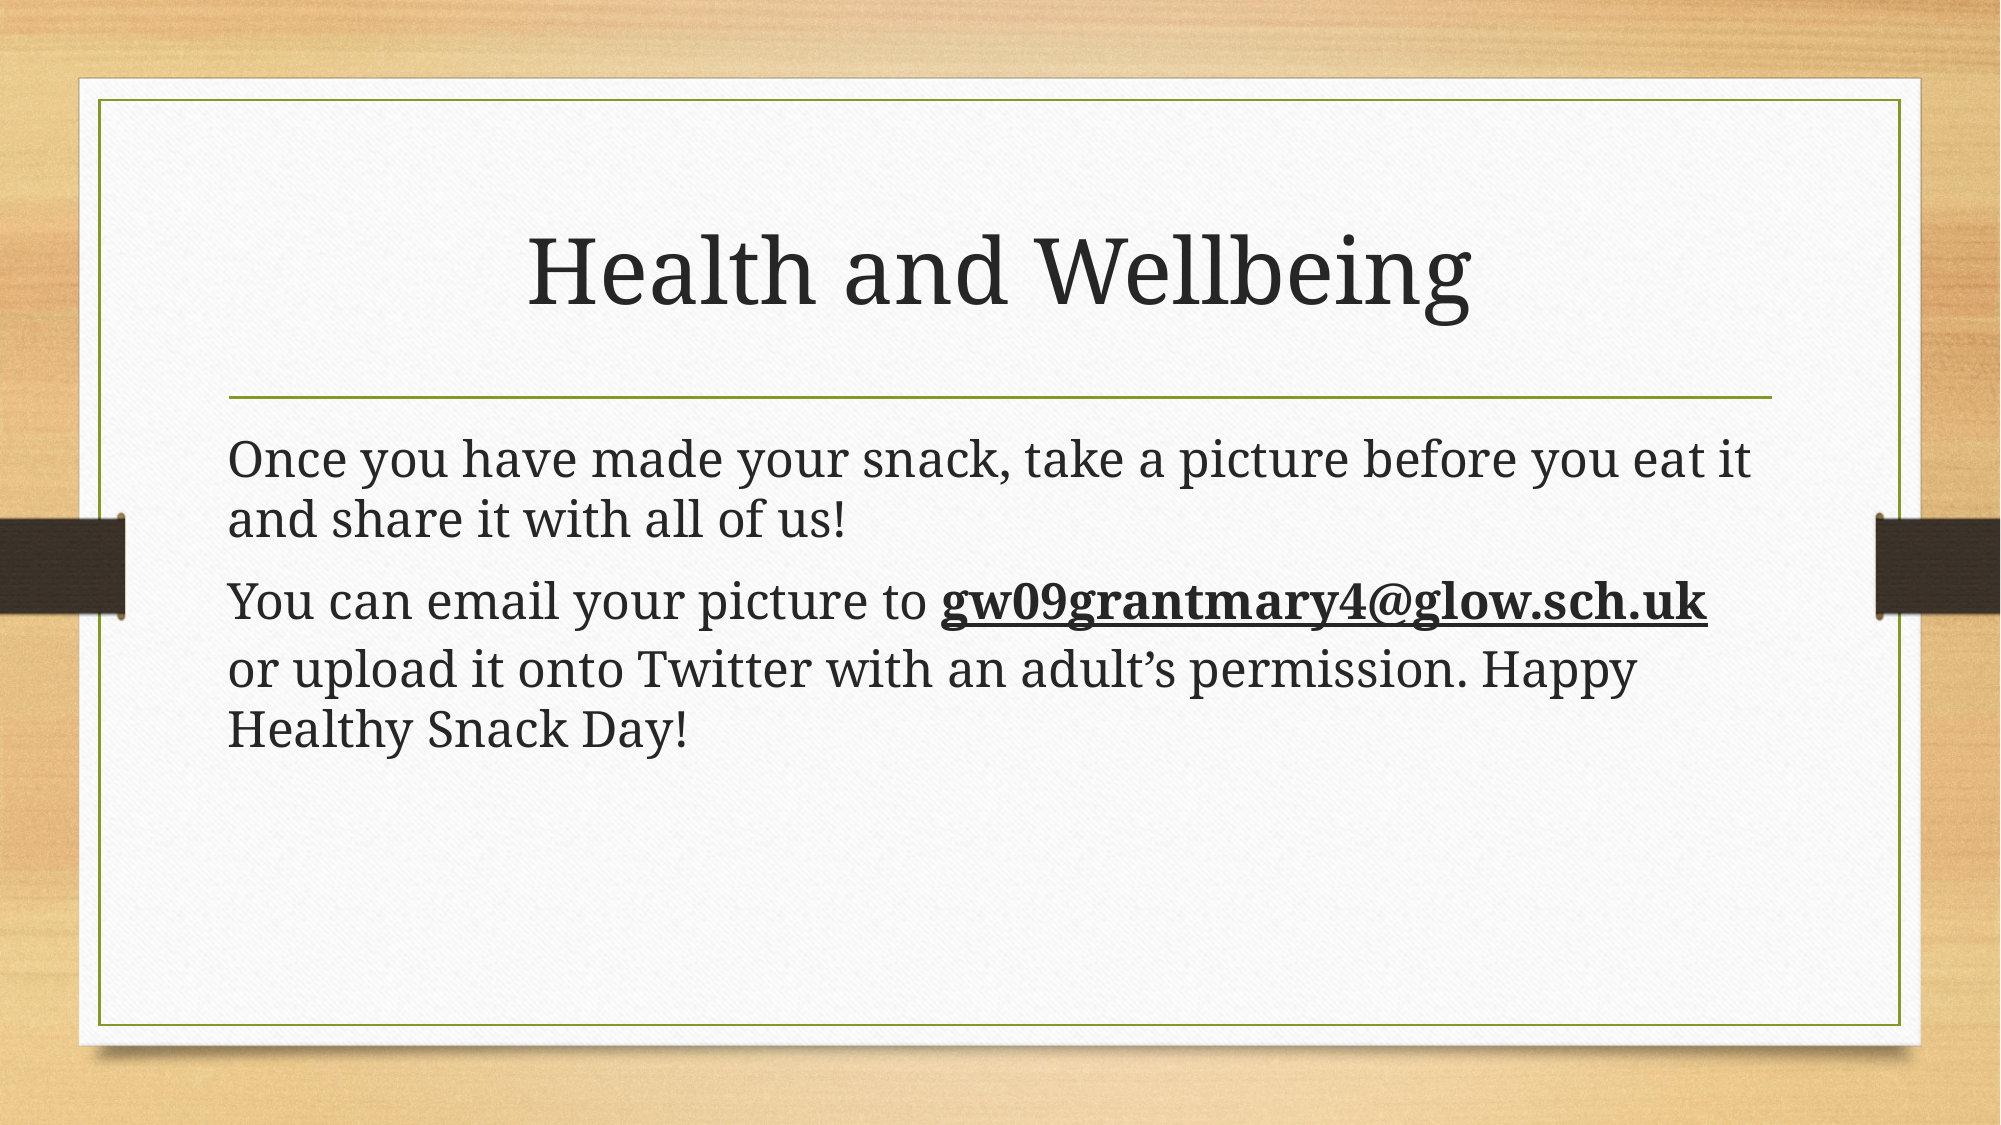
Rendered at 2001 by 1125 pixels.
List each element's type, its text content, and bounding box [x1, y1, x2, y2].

list Once you have made your snack, take a picture before you eat it and share it with all of us! You can email your picture to gw09grantmary4@glow.sch.uk or upload it onto Twitter with an adult’s permission. Happy Healthy Snack Day! [212, 419, 1788, 964]
title Health and Wellbeing [212, 161, 1788, 375]
picture [0, 0, 2001, 1125]
